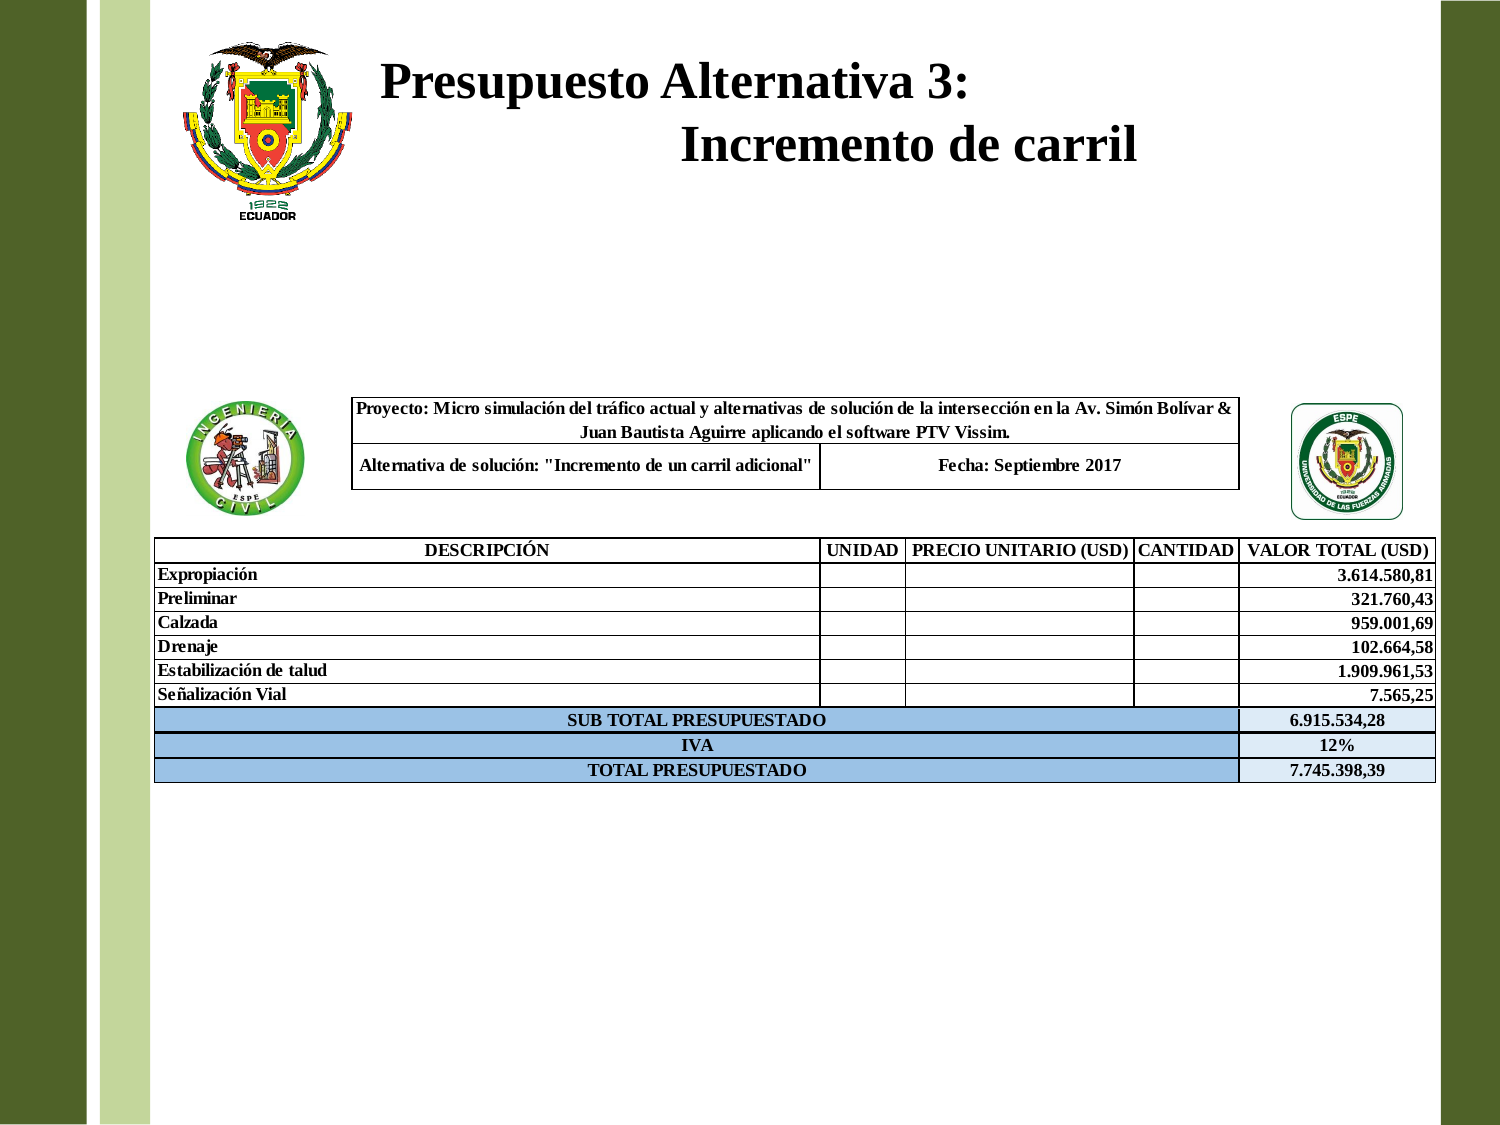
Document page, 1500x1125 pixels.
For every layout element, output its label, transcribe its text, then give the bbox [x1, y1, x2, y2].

text_box [98, 0, 152, 1125]
text_box Presupuesto Alternativa 3: Incremento de carril [366, 42, 1441, 179]
picture [153, 396, 1438, 785]
text_box [0, 0, 89, 1125]
picture [182, 42, 366, 221]
text_box [1439, 0, 1500, 1125]
